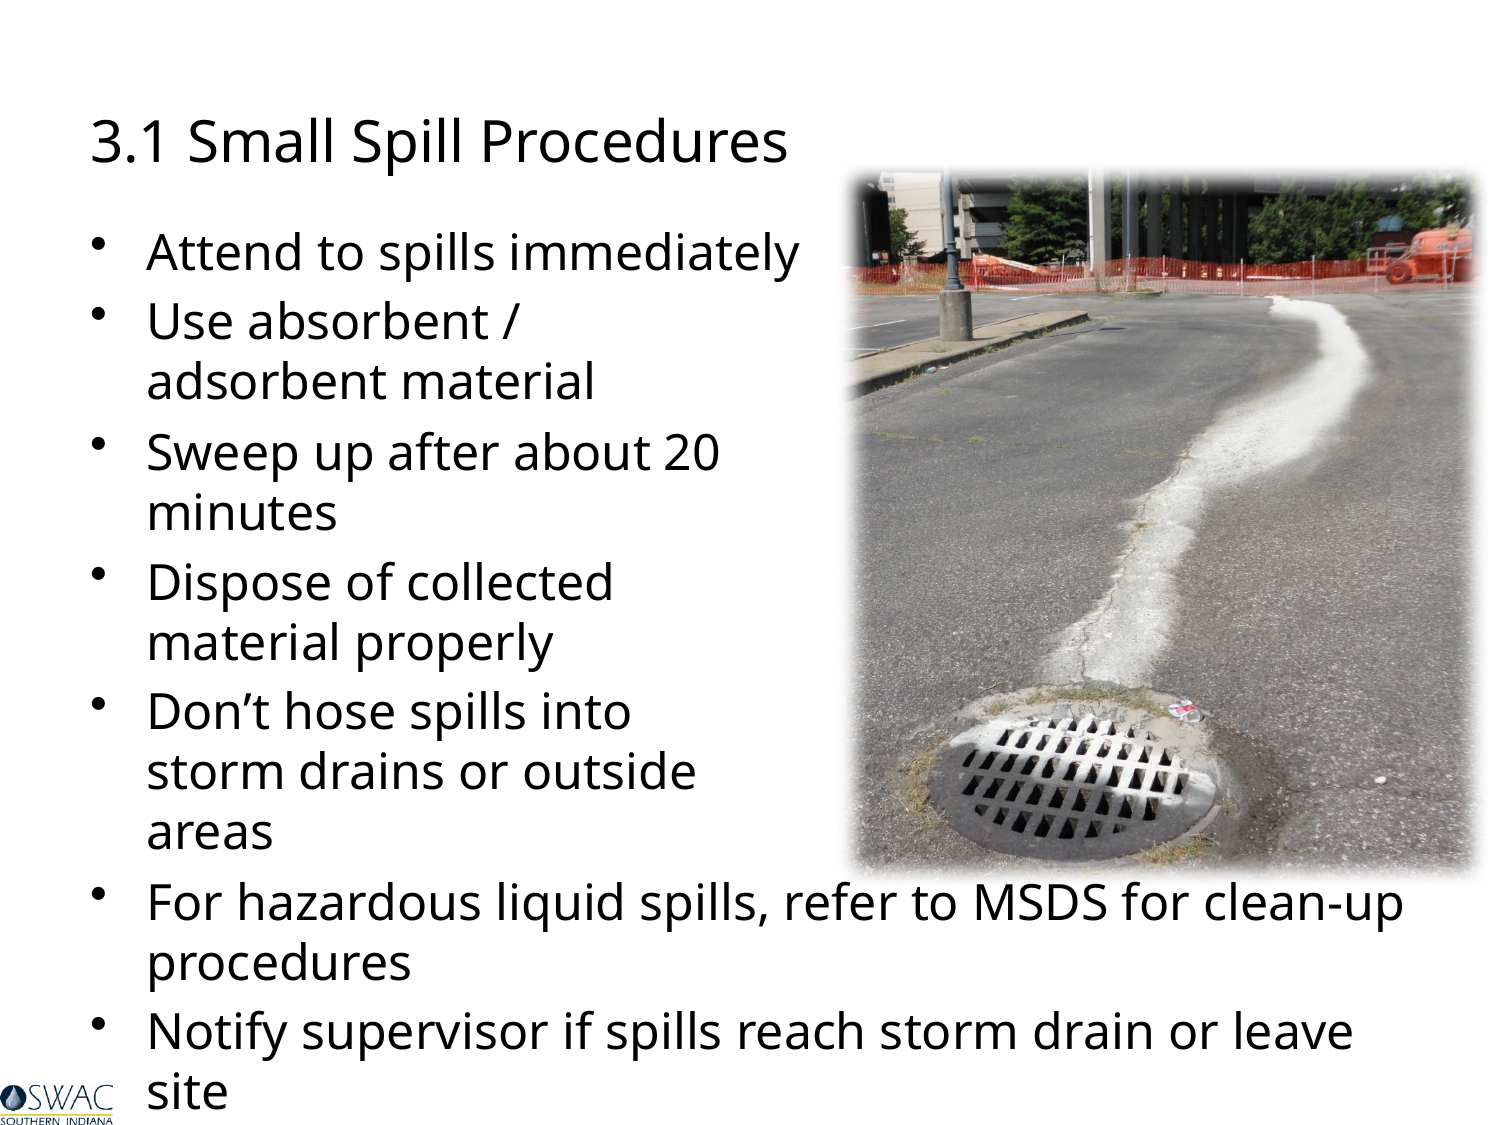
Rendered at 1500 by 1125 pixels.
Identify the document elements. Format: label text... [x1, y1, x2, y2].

picture [0, 1082, 113, 1125]
picture [837, 162, 1488, 887]
title 3.1 Small Spill Procedures [74, 44, 1426, 212]
list Attend to spills immediately Use absorbent / adsorbent material Sweep up after about 20 minutes Dispose of collected material properly Don’t hose spills into storm drains or outside areas For hazardous liquid spills, refer to MSDS for clean-up procedures Notify supervisor if spills reach storm drain or leave site [74, 212, 1463, 956]
